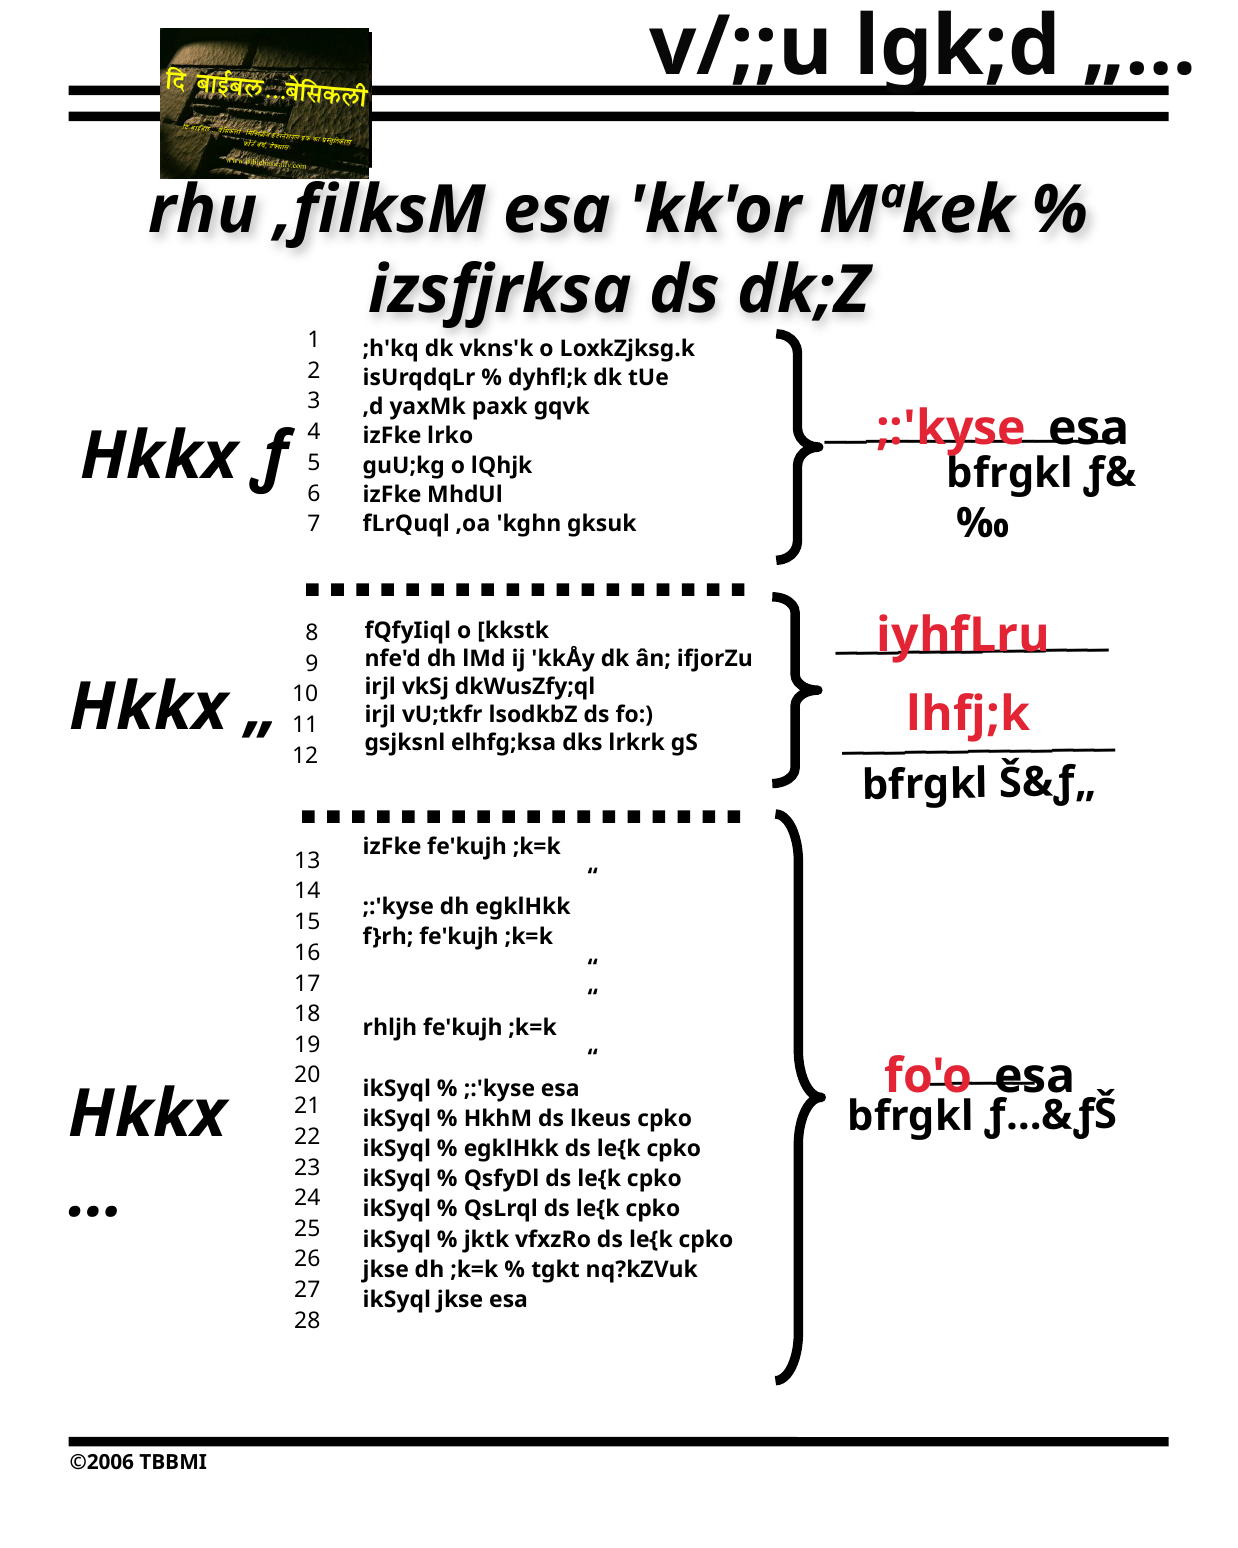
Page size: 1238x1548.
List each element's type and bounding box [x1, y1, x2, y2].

text_box [20, 4, 1236, 1522]
